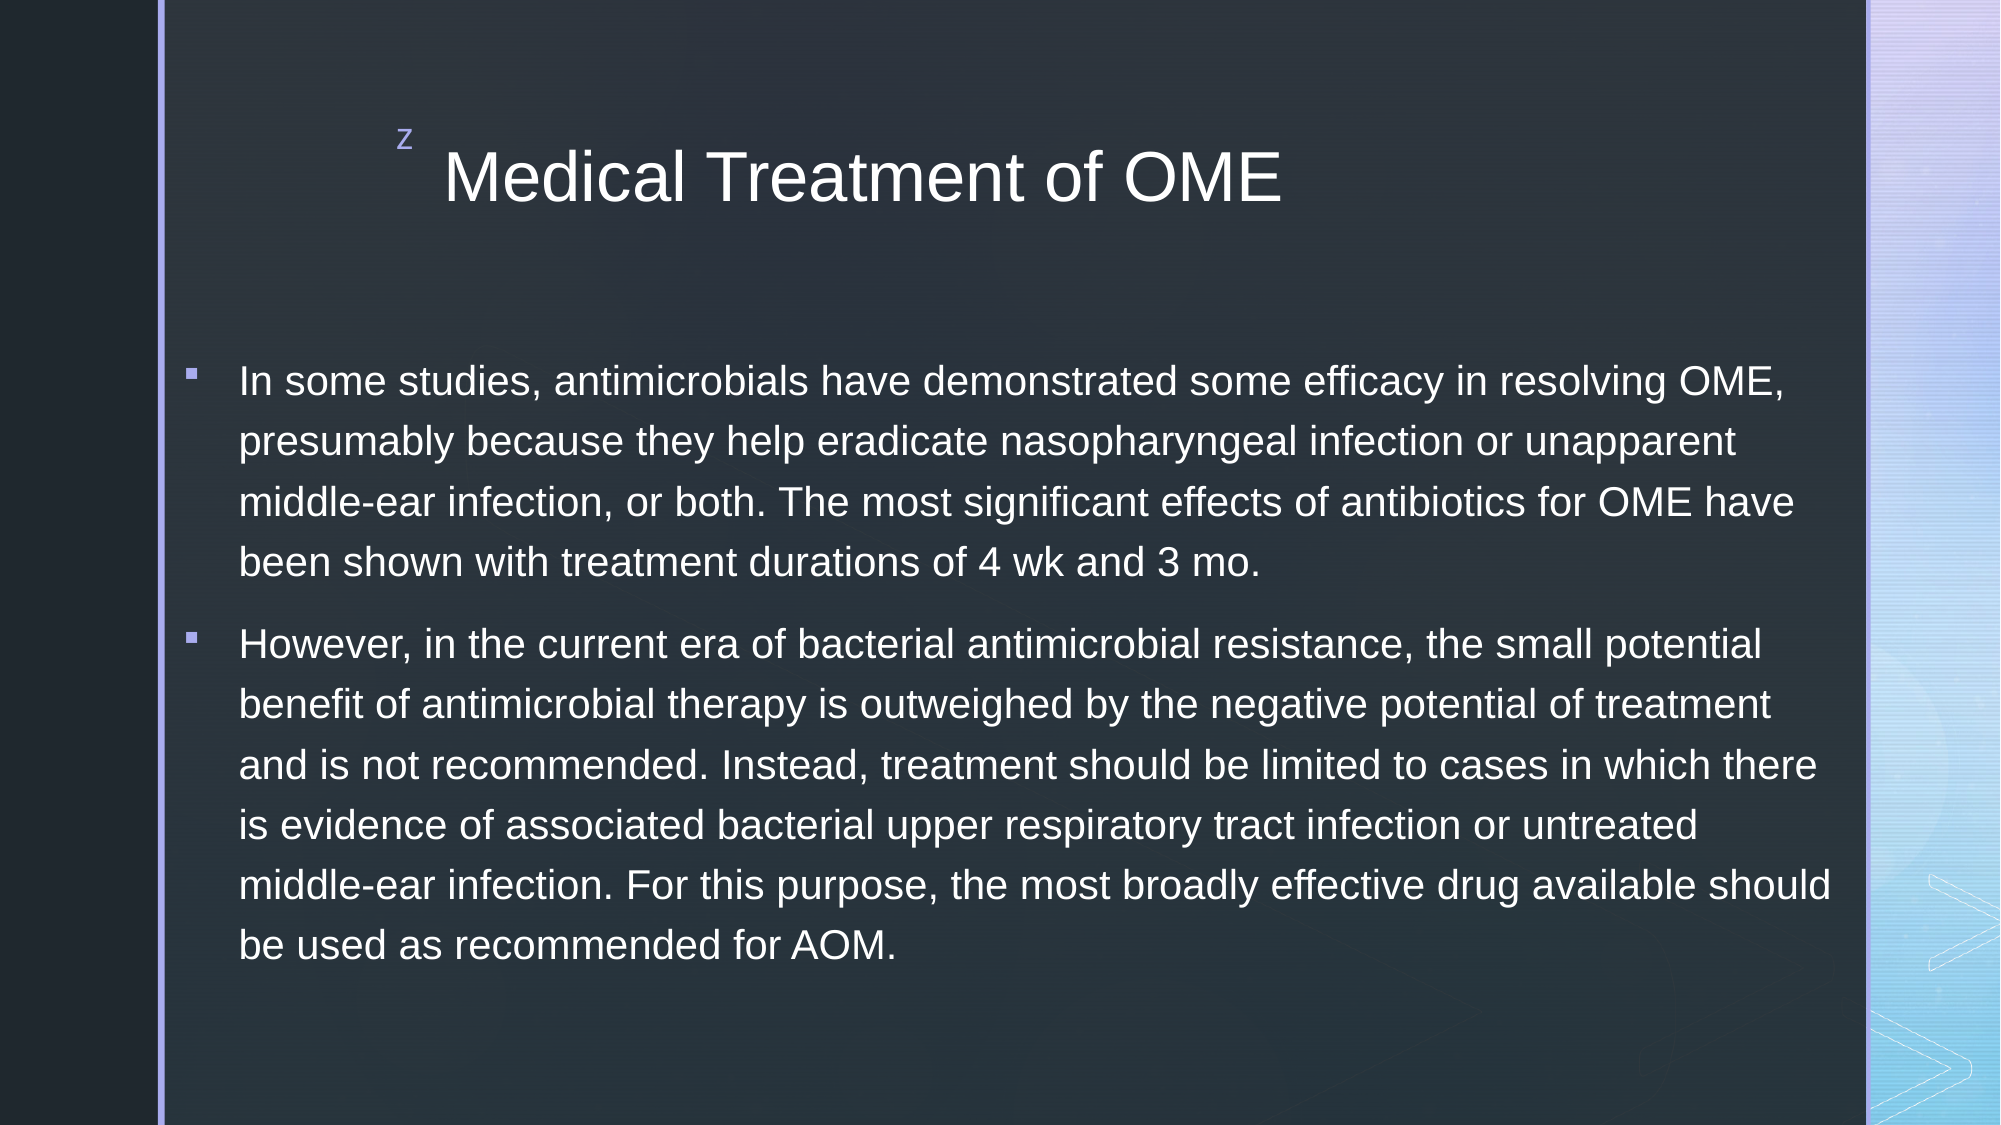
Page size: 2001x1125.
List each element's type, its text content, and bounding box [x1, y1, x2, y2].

list In some studies, antimicrobials have demonstrated some efficacy in resolving OME, presumably because they help eradicate nasopharyngeal infection or unapparent middle-ear infection, or both. The most significant effects of antibiotics for OME have been shown with treatment durations of 4 wk and 3 mo. However, in the current era of bacterial antimicrobial resistance, the small potential benefit of antimicrobial therapy is outweighed by the negative potential of treatment and is not recommended. Instead, treatment should be limited to cases in which there is evidence of associated bacterial upper respiratory tract infection or untreated middle-ear infection. For this purpose, the most broadly effective drug available should be used as recommended for AOM. [167, 336, 1863, 993]
picture [1871, 0, 2001, 1125]
title Medical Treatment of OME [428, 132, 1734, 310]
